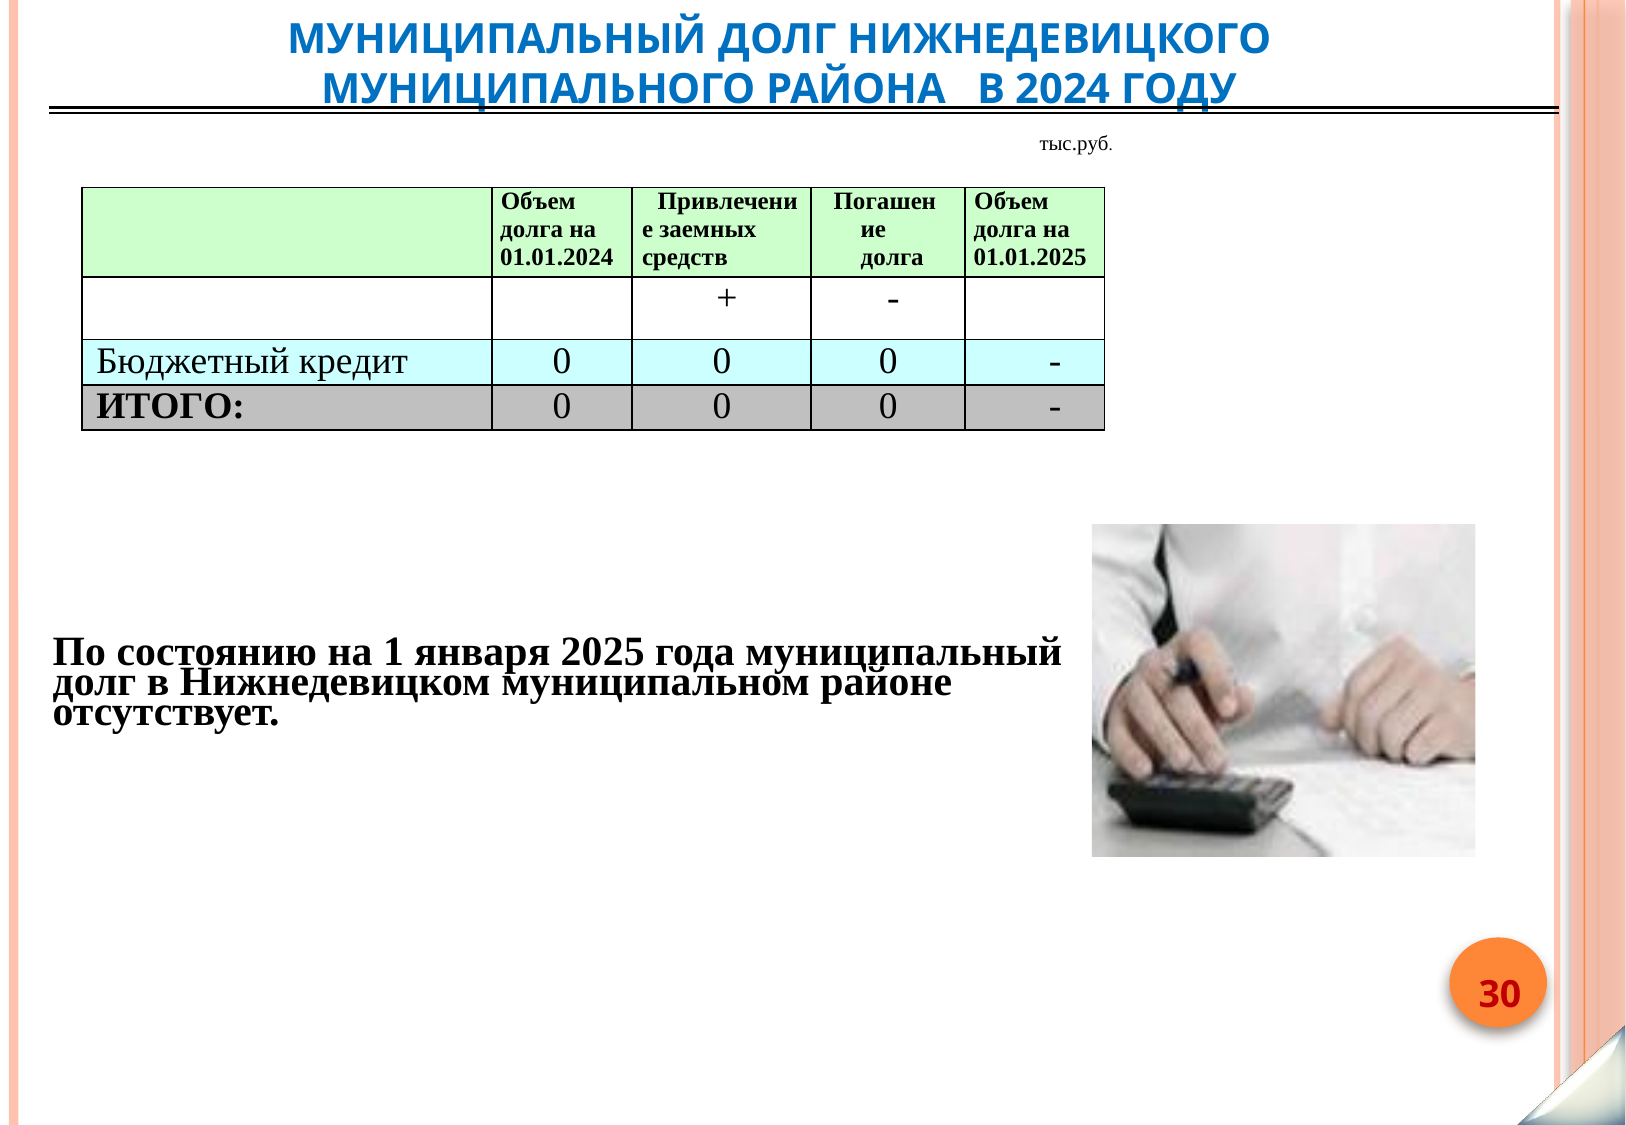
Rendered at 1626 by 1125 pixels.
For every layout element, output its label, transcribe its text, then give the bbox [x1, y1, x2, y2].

table_cell [966, 278, 1104, 339]
table_cell [83, 278, 491, 339]
table_cell 0 [812, 386, 964, 429]
table_header Объем долга на 01.01.2024 [493, 188, 631, 276]
text_box [1515, 1023, 1625, 1125]
table_cell 0 [812, 340, 964, 384]
table_cell 0 [493, 340, 631, 384]
slide_number 30 [1444, 645, 1553, 1125]
table_cell + [633, 278, 810, 339]
table_cell 0 [633, 340, 810, 384]
table_header [83, 188, 491, 276]
text_box тыс.руб. [1037, 129, 1130, 155]
table_cell [493, 278, 631, 339]
table_cell Бюджетный кредит [83, 340, 491, 384]
table_cell 0 [633, 386, 810, 429]
table_cell - [966, 386, 1104, 429]
table_header Привлечение заемных средств [633, 188, 810, 276]
table_cell 0 [493, 386, 631, 429]
table_cell - [966, 340, 1104, 384]
title Муниципальный долг Нижнедевицкого муниципального района в 2024 году [48, 0, 1413, 163]
text_box По состоянию на 1 января 2025 года муниципальный долг в Нижнедевицком муниципальном районе отсутствует. [50, 613, 1091, 734]
table_header Погашение долга [812, 188, 964, 276]
table_cell - [812, 278, 964, 339]
table_cell ИТОГО: [83, 386, 491, 429]
text_box [1091, 524, 1476, 857]
table_header Объем долга на 01.01.2025 [966, 188, 1104, 276]
